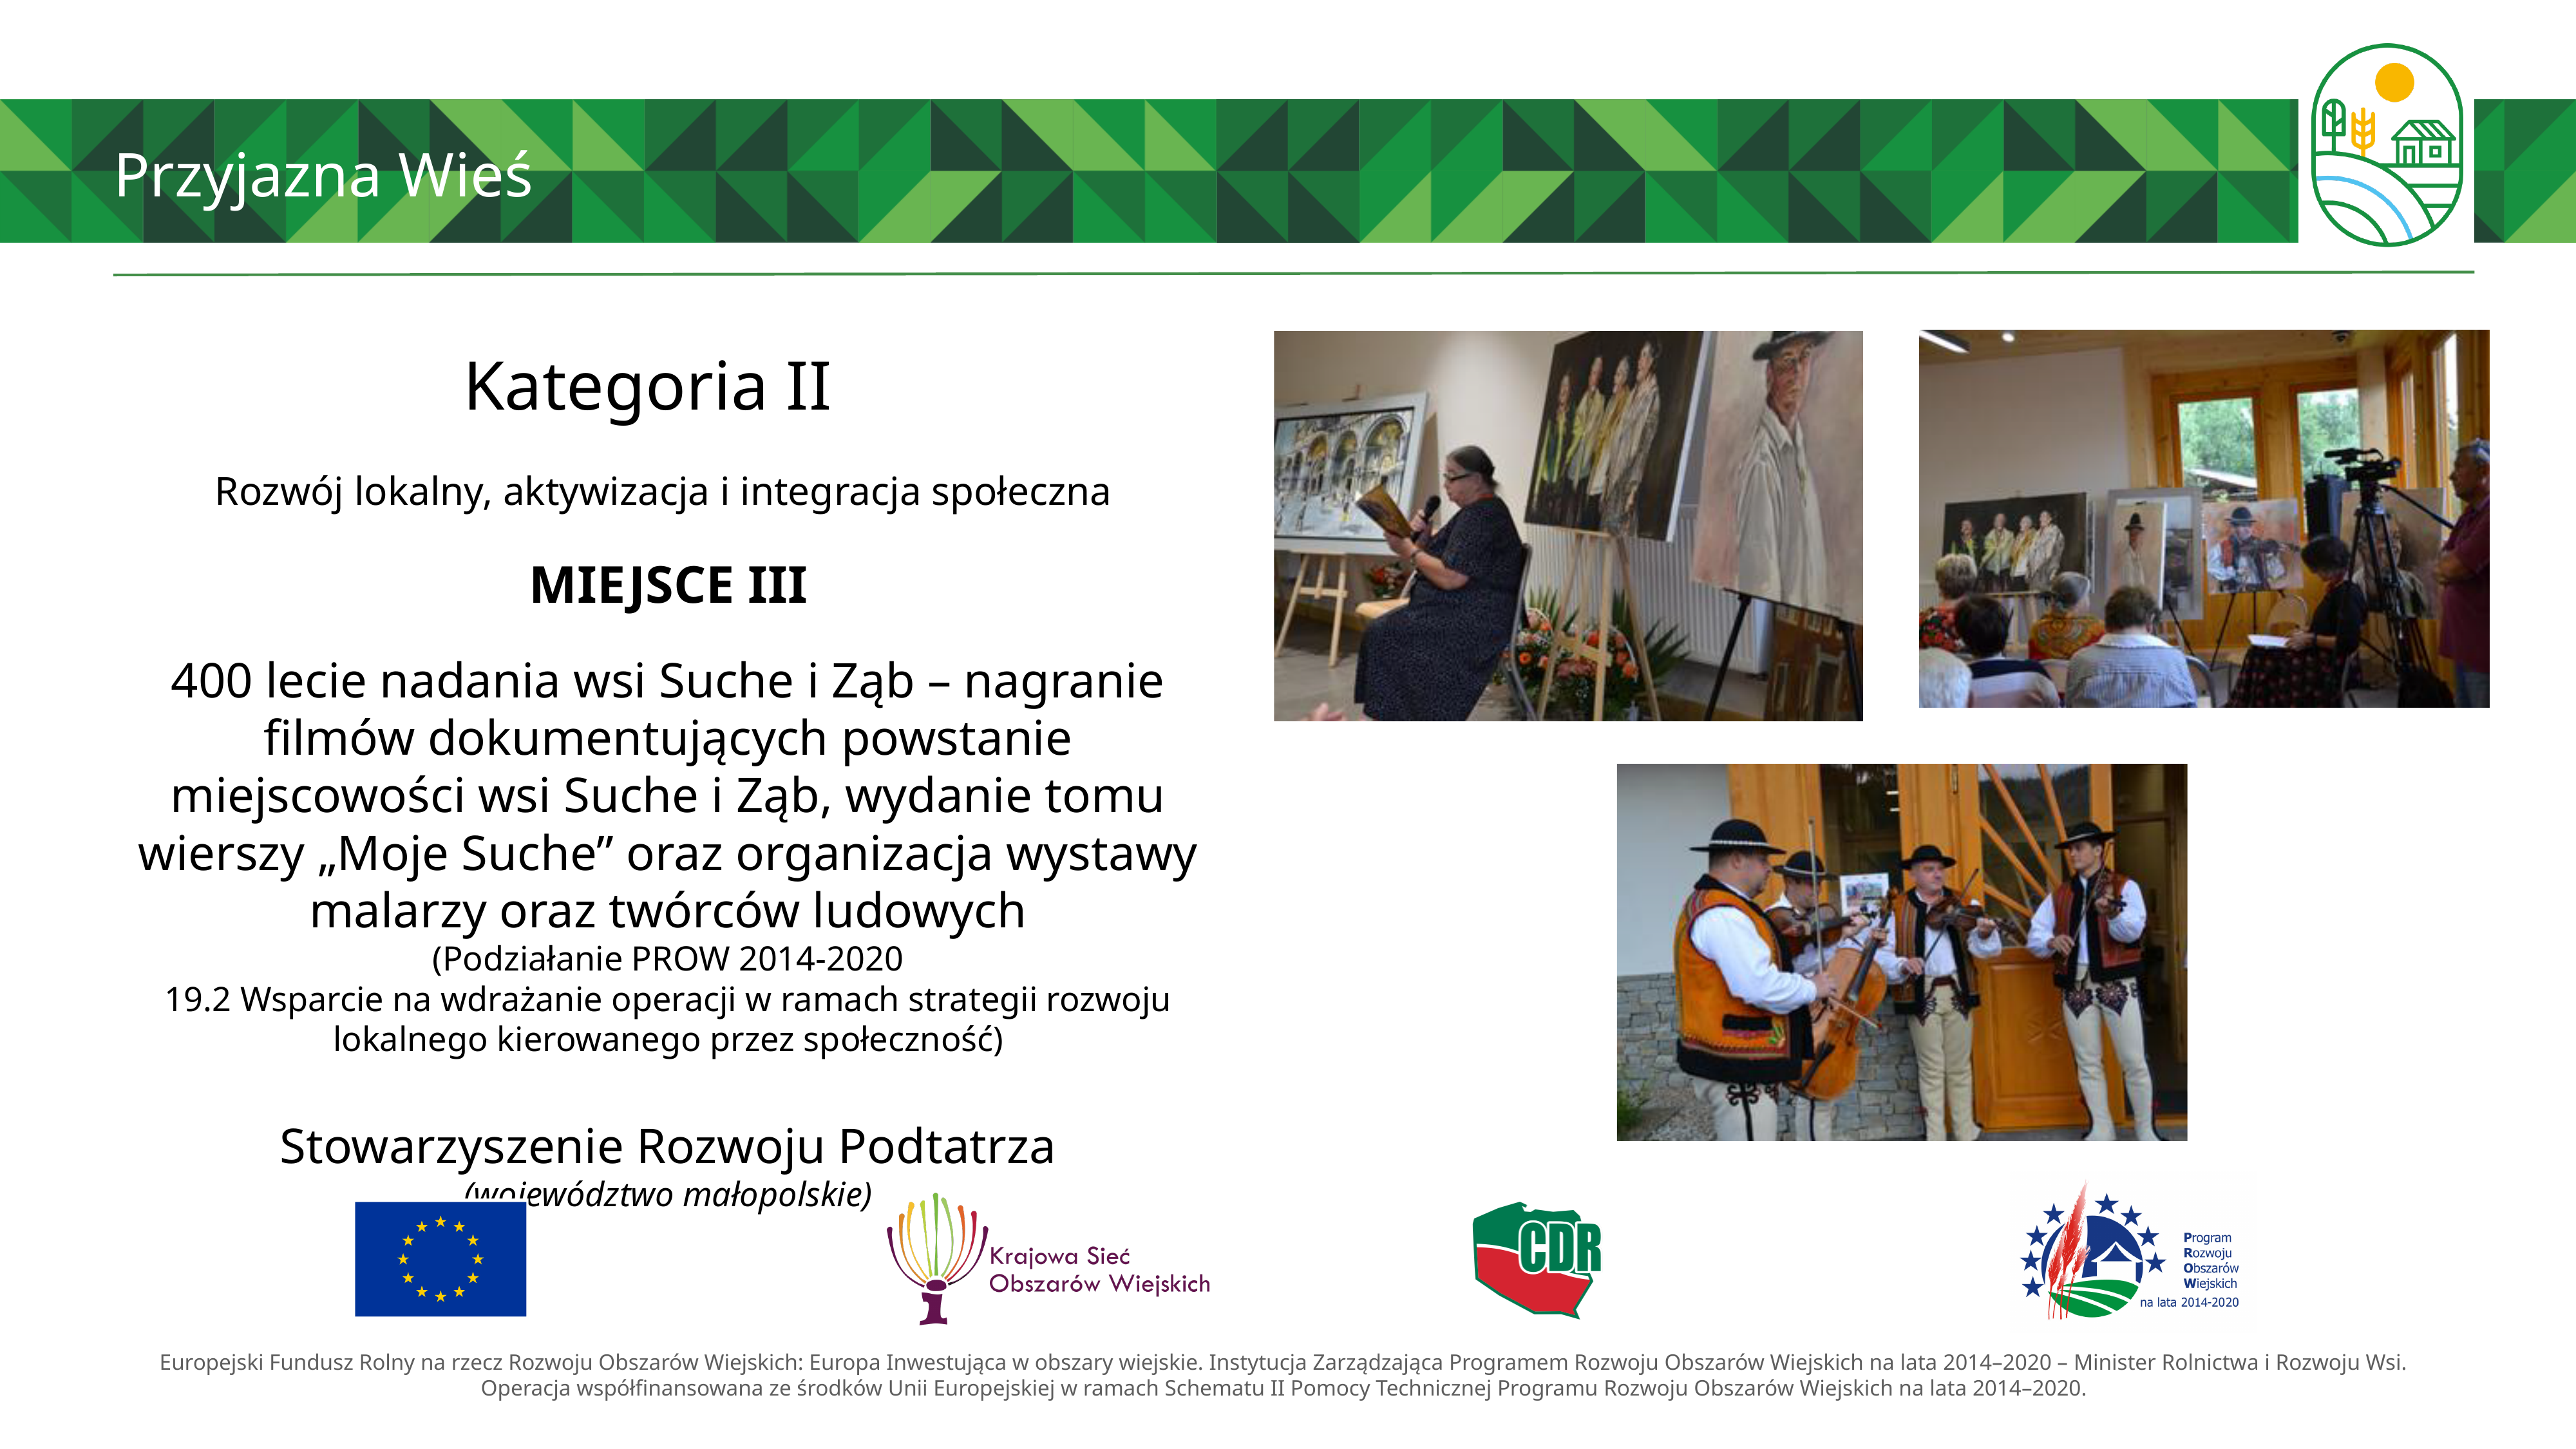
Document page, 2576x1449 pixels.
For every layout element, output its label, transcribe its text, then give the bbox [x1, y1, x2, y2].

picture [1616, 763, 2188, 1141]
picture [887, 1192, 1209, 1325]
picture [1274, 331, 1864, 721]
picture [1918, 330, 2490, 708]
text_box Europejski Fundusz Rolny na rzecz Rozwoju Obszarów Wiejskich: Europa Inwestująca w obszary wiejskie. Instytucja Zarządzająca Programem Rozwoju Obszarów Wiejskich na lata 2014–2020 – Minister Rolnictwa i Rozwoju Wsi. Operacja współfinansowana ze środków Unii Europejskiej w ramach Schematu II Pomocy Technicznej Programu Rozwoju Obszarów Wiejskich na lata 2014–2020. [155, 1349, 2421, 1449]
picture [351, 1198, 529, 1320]
text_box Rozwój lokalny, aktywizacja i integracja społeczna MIEJSCE III 400 lecie nadania wsi Suche i Ząb – nagranie filmów dokumentujących powstanie miejscowości wsi Suche i Ząb, wydanie tomu wierszy „Moje Suche” oraz organizacja wystawy malarzy oraz twórców ludowych (Podziałanie PROW 2014-2020 19.2 Wsparcie na wdrażanie operacji w ramach strategii rozwoju lokalnego kierowanego przez społeczność) Stowarzyszenie Rozwoju Podtatrza (województwo małopolskie) [128, 430, 1209, 1221]
picture [2010, 1171, 2257, 1333]
text_box Kategoria II [128, 343, 1168, 442]
picture [1452, 1198, 1606, 1320]
picture [0, 30, 2576, 261]
